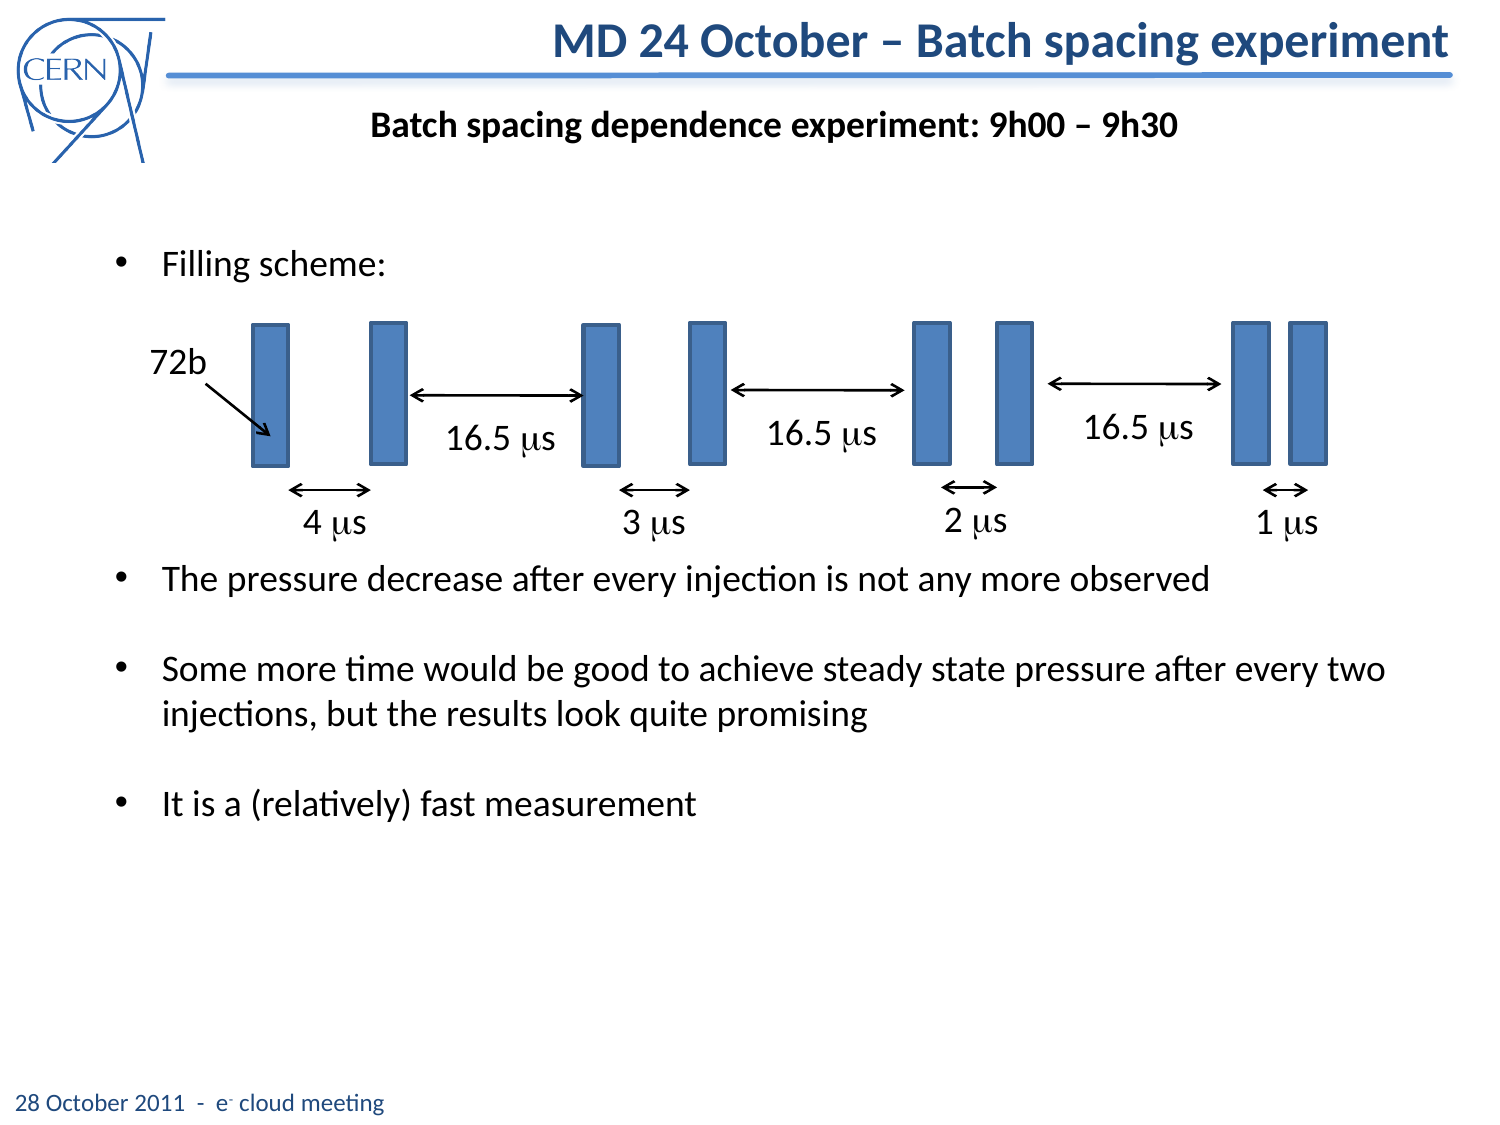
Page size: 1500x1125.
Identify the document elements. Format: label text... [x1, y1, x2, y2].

picture [12, 10, 169, 163]
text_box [134, 322, 1341, 551]
text_box MD 24 October – Batch spacing experiment [537, 0, 1483, 75]
text_box Filling scheme: The pressure decrease after every injection is not any more observed Some more time would be good to achieve steady state pressure after every two injections, but the results look quite promising It is a (relatively) fast measurement [100, 231, 1412, 877]
text_box Batch spacing dependence experiment: 9h00 – 9h30 [355, 92, 1195, 152]
text_box 28 October 2011 - e- cloud meeting [0, 1079, 1413, 1125]
